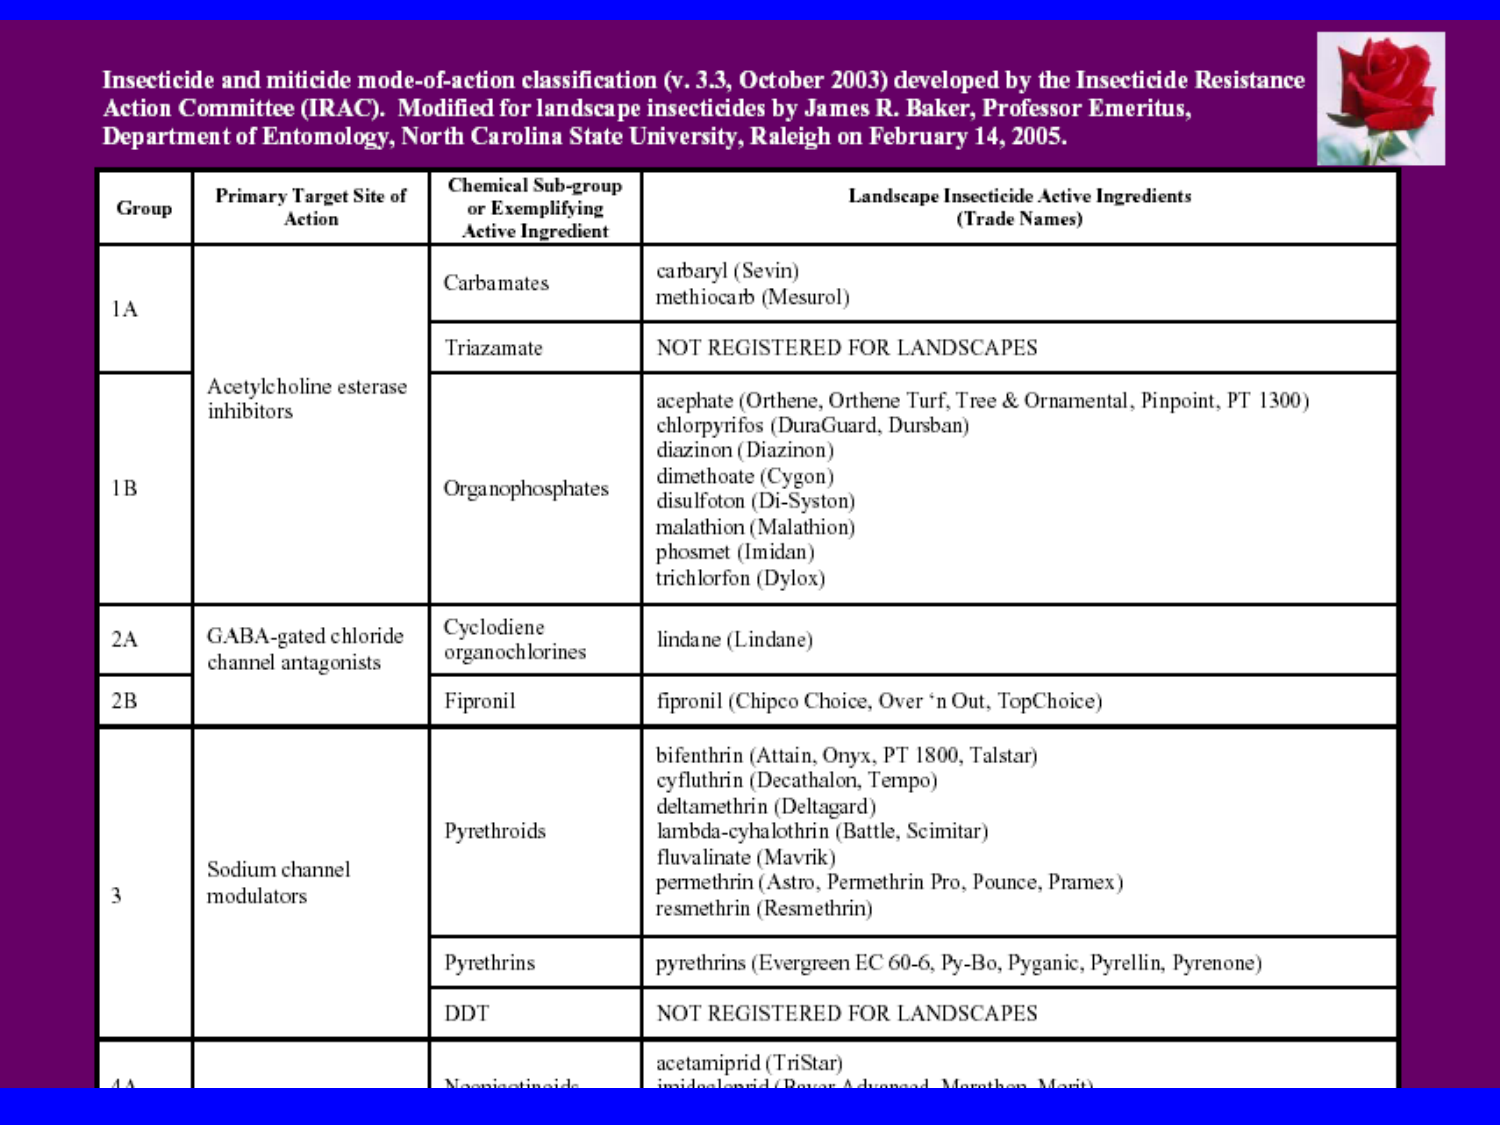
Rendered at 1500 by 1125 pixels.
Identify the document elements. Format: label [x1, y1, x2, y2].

text_box [0, 20, 1500, 1088]
